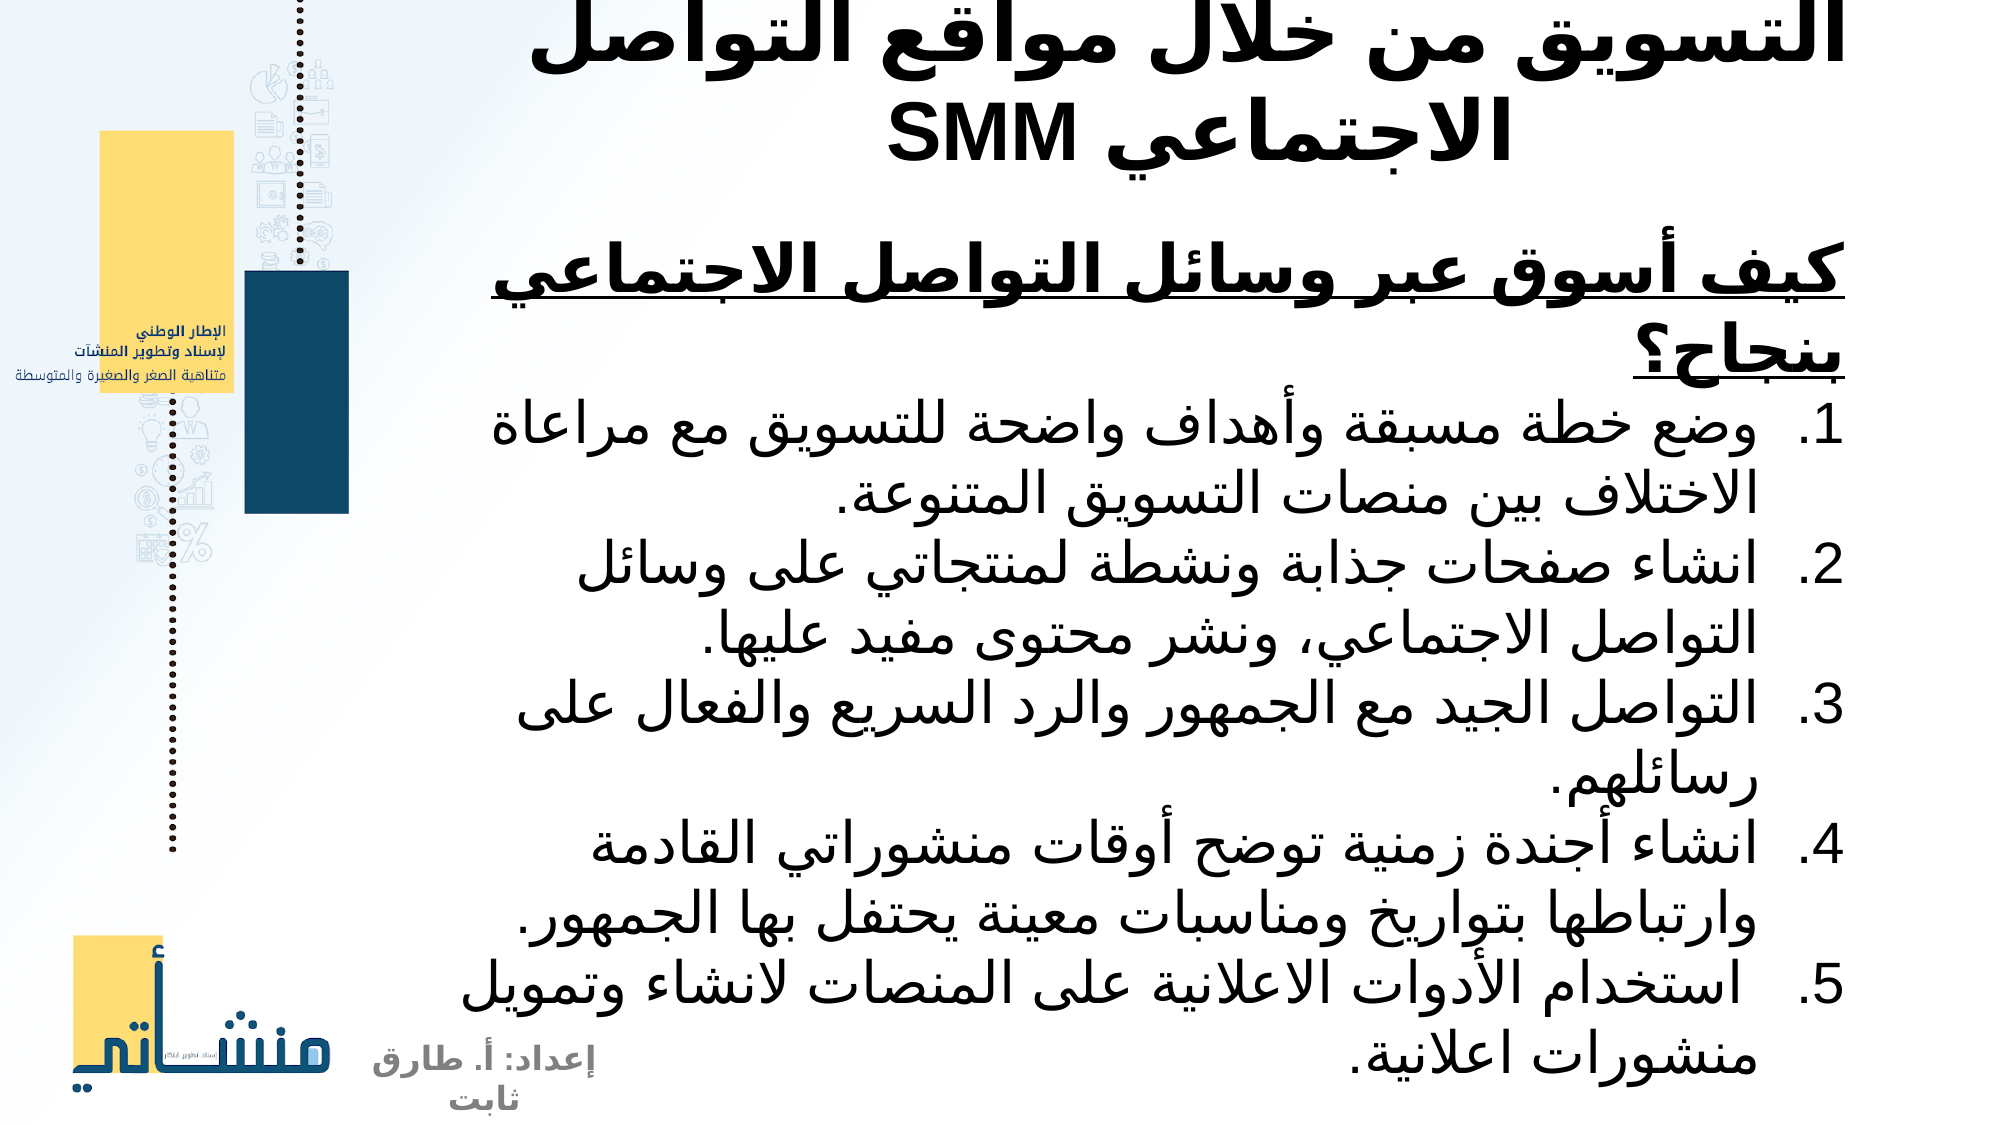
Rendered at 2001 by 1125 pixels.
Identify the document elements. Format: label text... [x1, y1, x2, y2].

text_box كيف أسوق عبر وسائل التواصل الاجتماعي بنجاح؟ وضع خطة مسبقة وأهداف واضحة للتسويق مع مراعاة الاختلاف بين منصات التسويق المتنوعة. انشاء صفحات جذابة ونشطة لمنتجاتي على وسائل التواصل الاجتماعي، ونشر محتوى مفيد عليها. التواصل الجيد مع الجمهور والرد السريع والفعال على رسائلهم. انشاء أجندة زمنية توضح أوقات منشوراتي القادمة وارتباطها بتواريخ ومناسبات معينة يحتفل بها الجمهور. استخدام الأدوات الاعلانية على المنصات لانشاء وتمويل منشورات اعلانية. [382, 217, 1860, 1093]
text_box إعداد: أ. طارق ثابت [316, 1029, 653, 1124]
picture [0, 0, 2001, 1125]
text_box التسويق من خلال مواقع التواصل الاجتماعي SMM [414, 0, 1964, 185]
